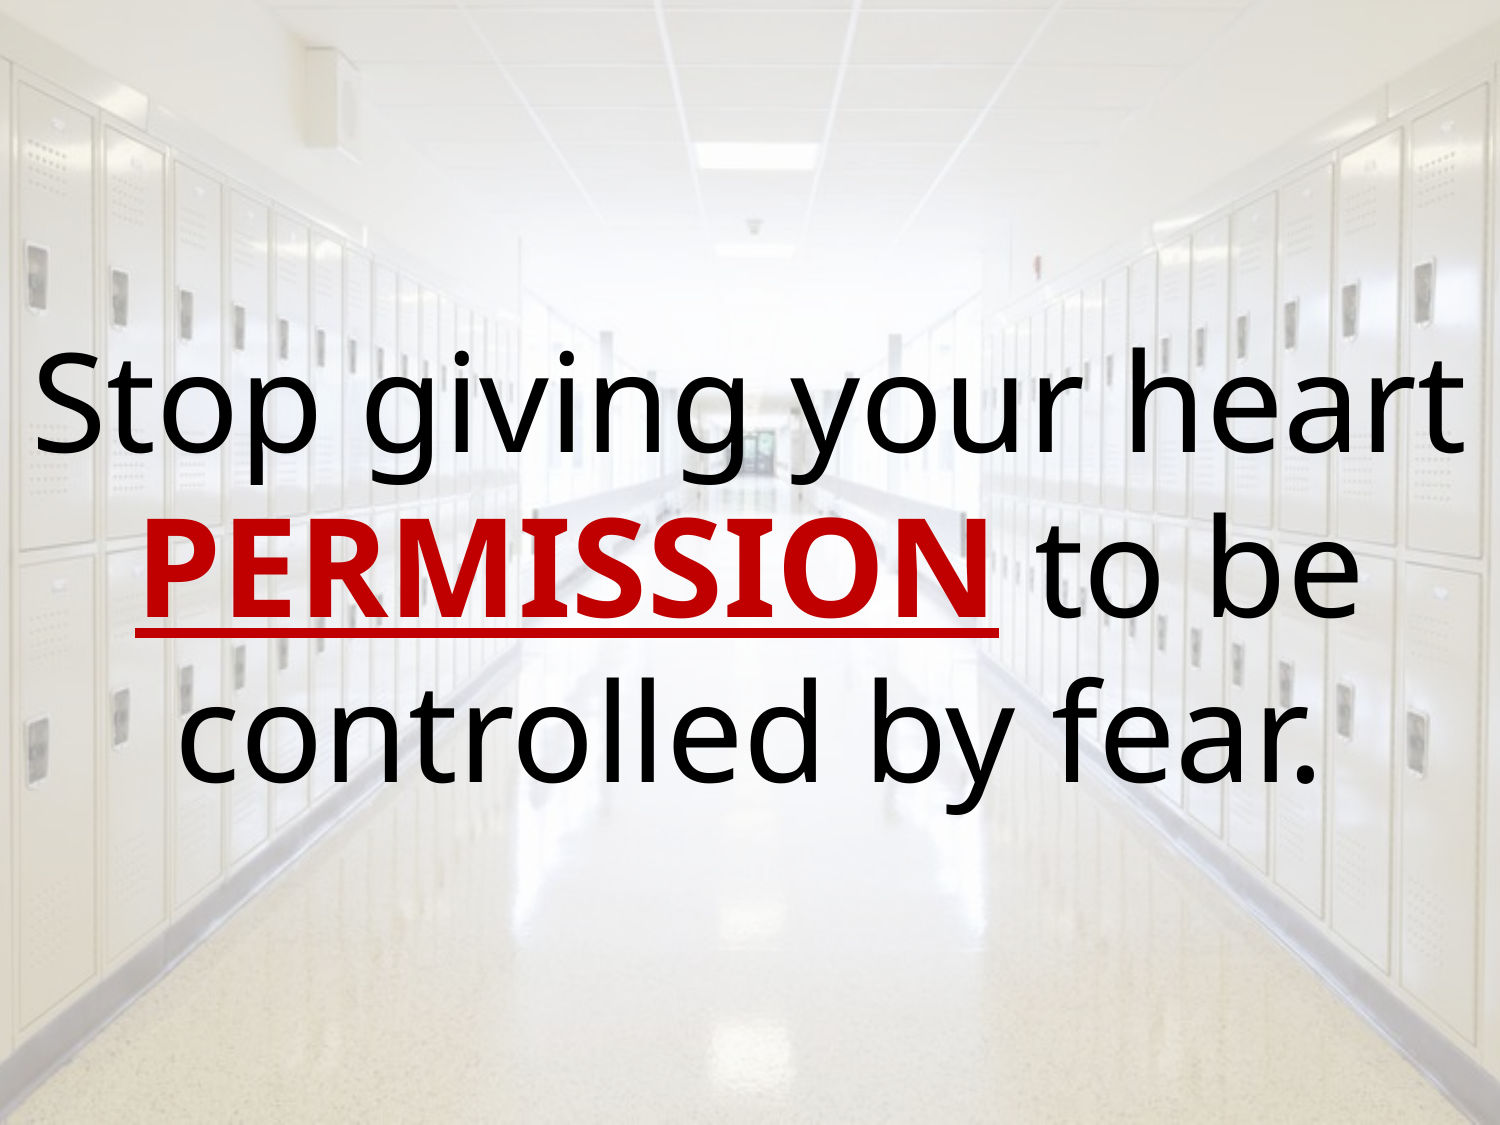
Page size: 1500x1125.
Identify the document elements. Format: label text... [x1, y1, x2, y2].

text_box Stop giving your heart PERMISSION to be controlled by fear. [0, 308, 1500, 818]
